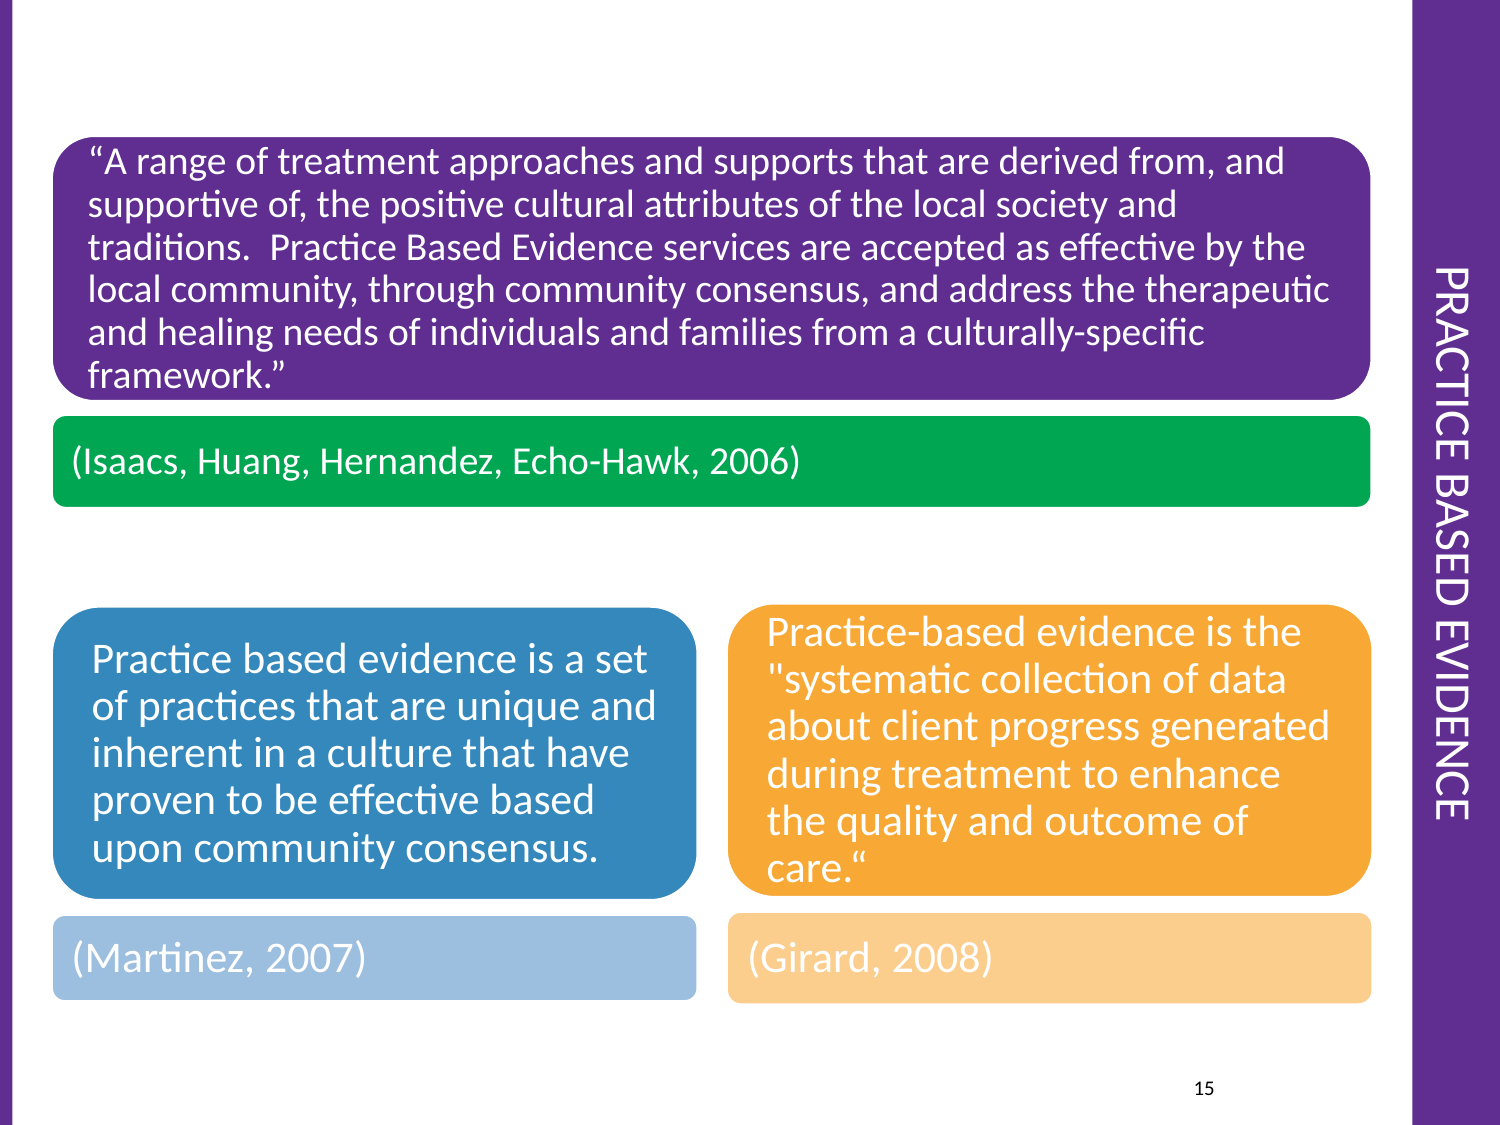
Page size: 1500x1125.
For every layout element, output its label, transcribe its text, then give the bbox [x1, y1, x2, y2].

title Practice Based Evidence [1412, 62, 1500, 1025]
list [724, 581, 1376, 1027]
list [49, 581, 701, 1027]
slide_number 15 [1067, 1061, 1230, 1112]
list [49, 99, 1375, 545]
